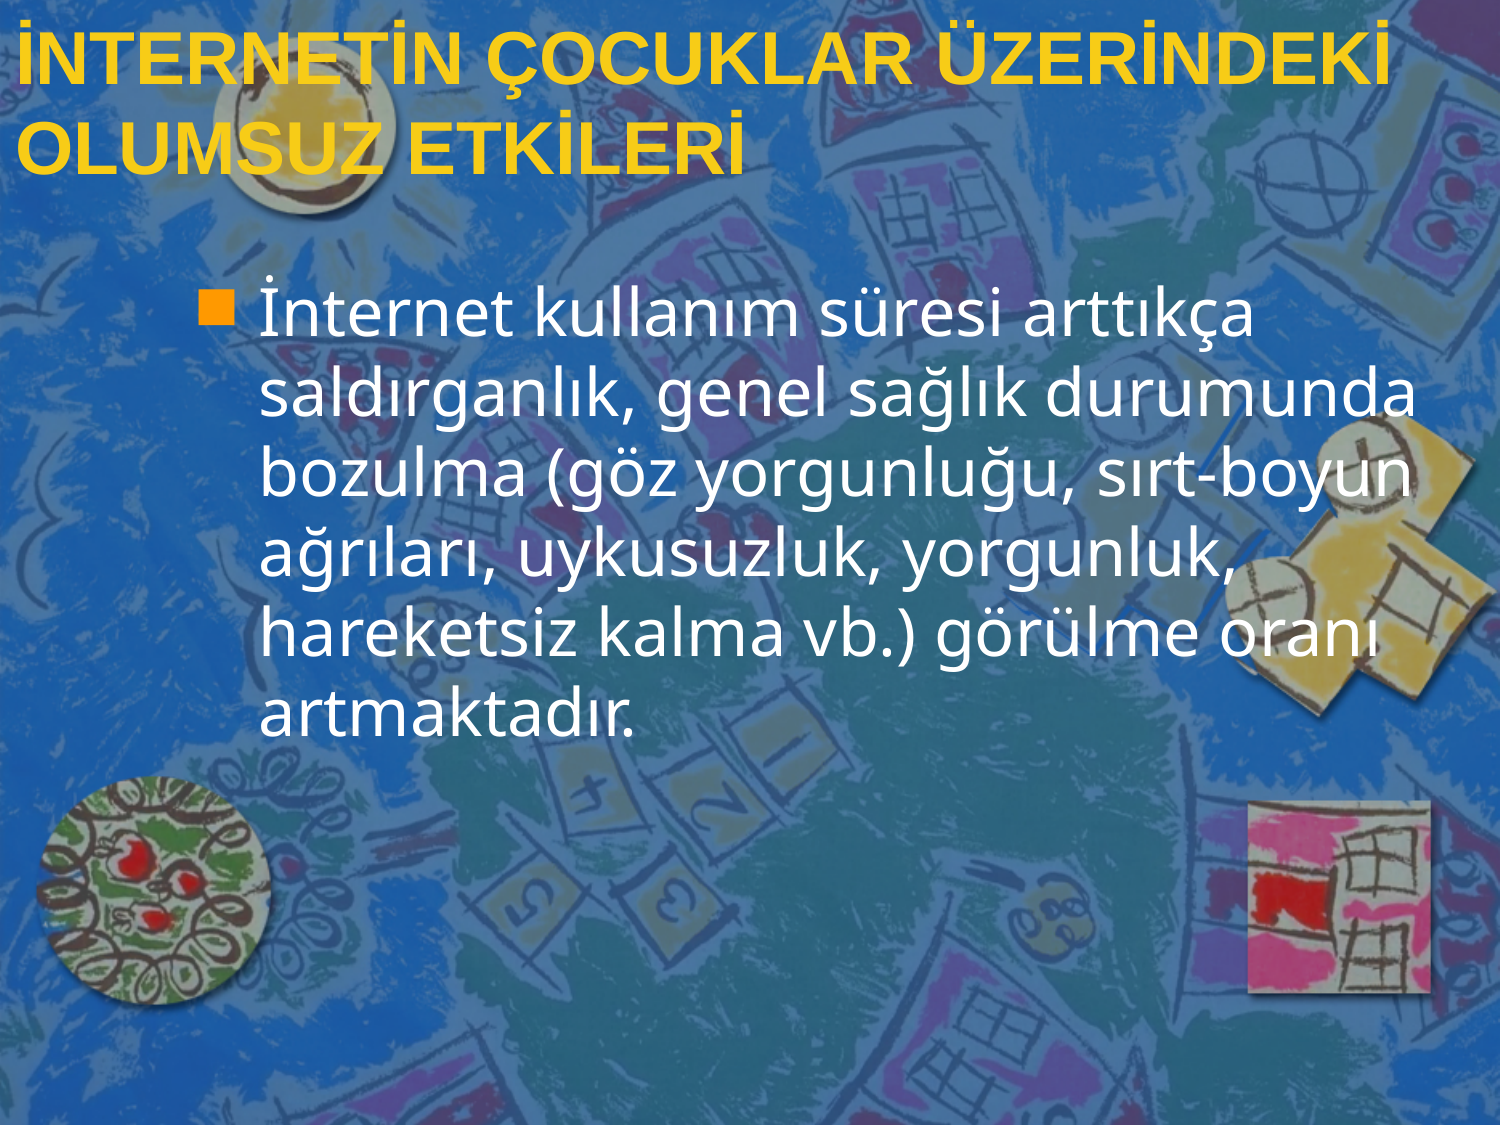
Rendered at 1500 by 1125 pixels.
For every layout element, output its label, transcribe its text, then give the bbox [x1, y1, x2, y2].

picture [0, 0, 1500, 1125]
list İnternet kullanım süresi arttıkça saldırganlık, genel sağlık durumunda bozulma (göz yorgunluğu, sırt-boyun ağrıları, uykusuzluk, yorgunluk, hareketsiz kalma vb.) görülme oranı artmaktadır. [187, 262, 1463, 1001]
title İNTERNETİN ÇOCUKLAR ÜZERİNDEKİ OLUMSUZ ETKİLERİ [0, 0, 1463, 201]
